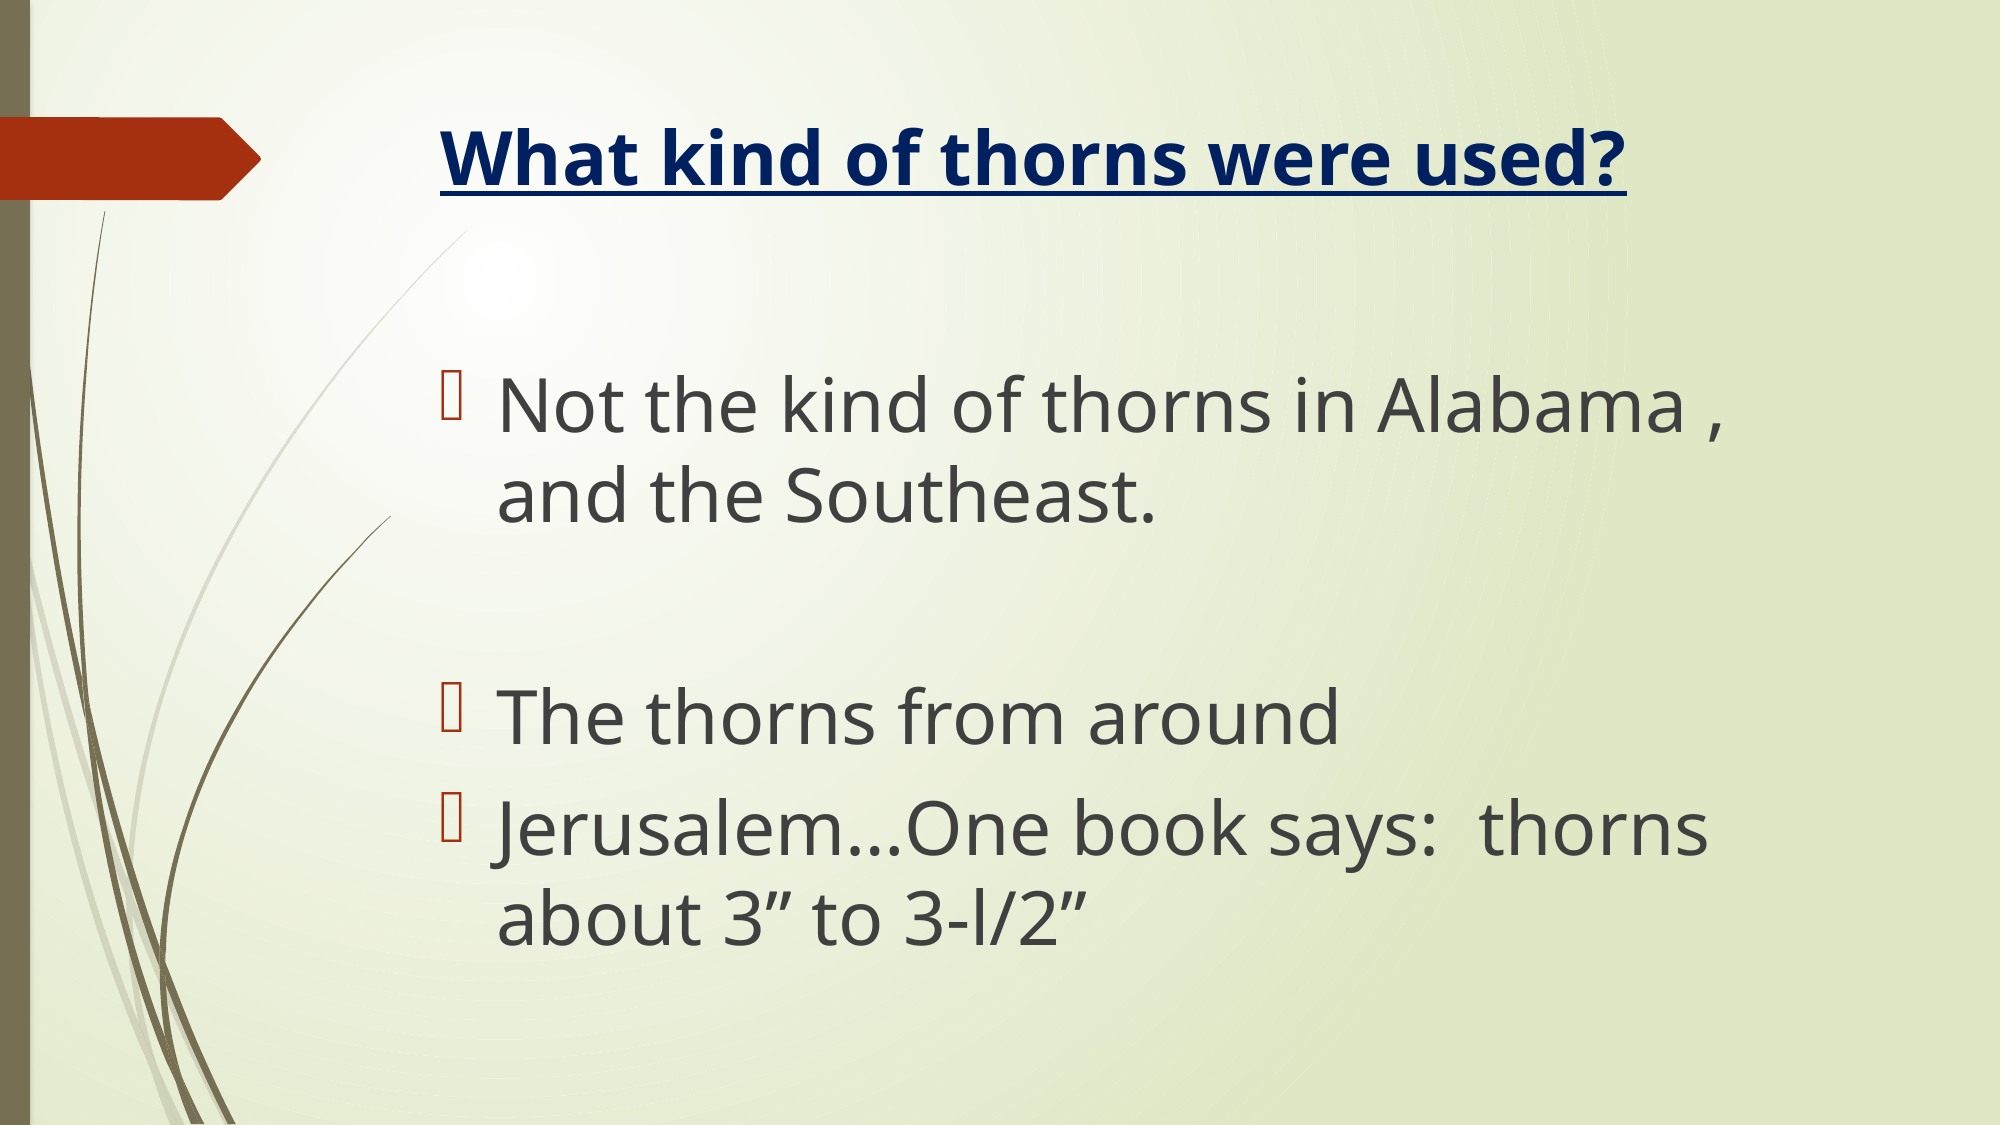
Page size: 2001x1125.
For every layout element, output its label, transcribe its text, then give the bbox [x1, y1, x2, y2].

title What kind of thorns were used? [425, 102, 1888, 313]
list Not the kind of thorns in Alabama , and the Southeast. The thorns from around Jerusalem…One book says: thorns about 3” to 3-l/2” [424, 350, 1888, 970]
